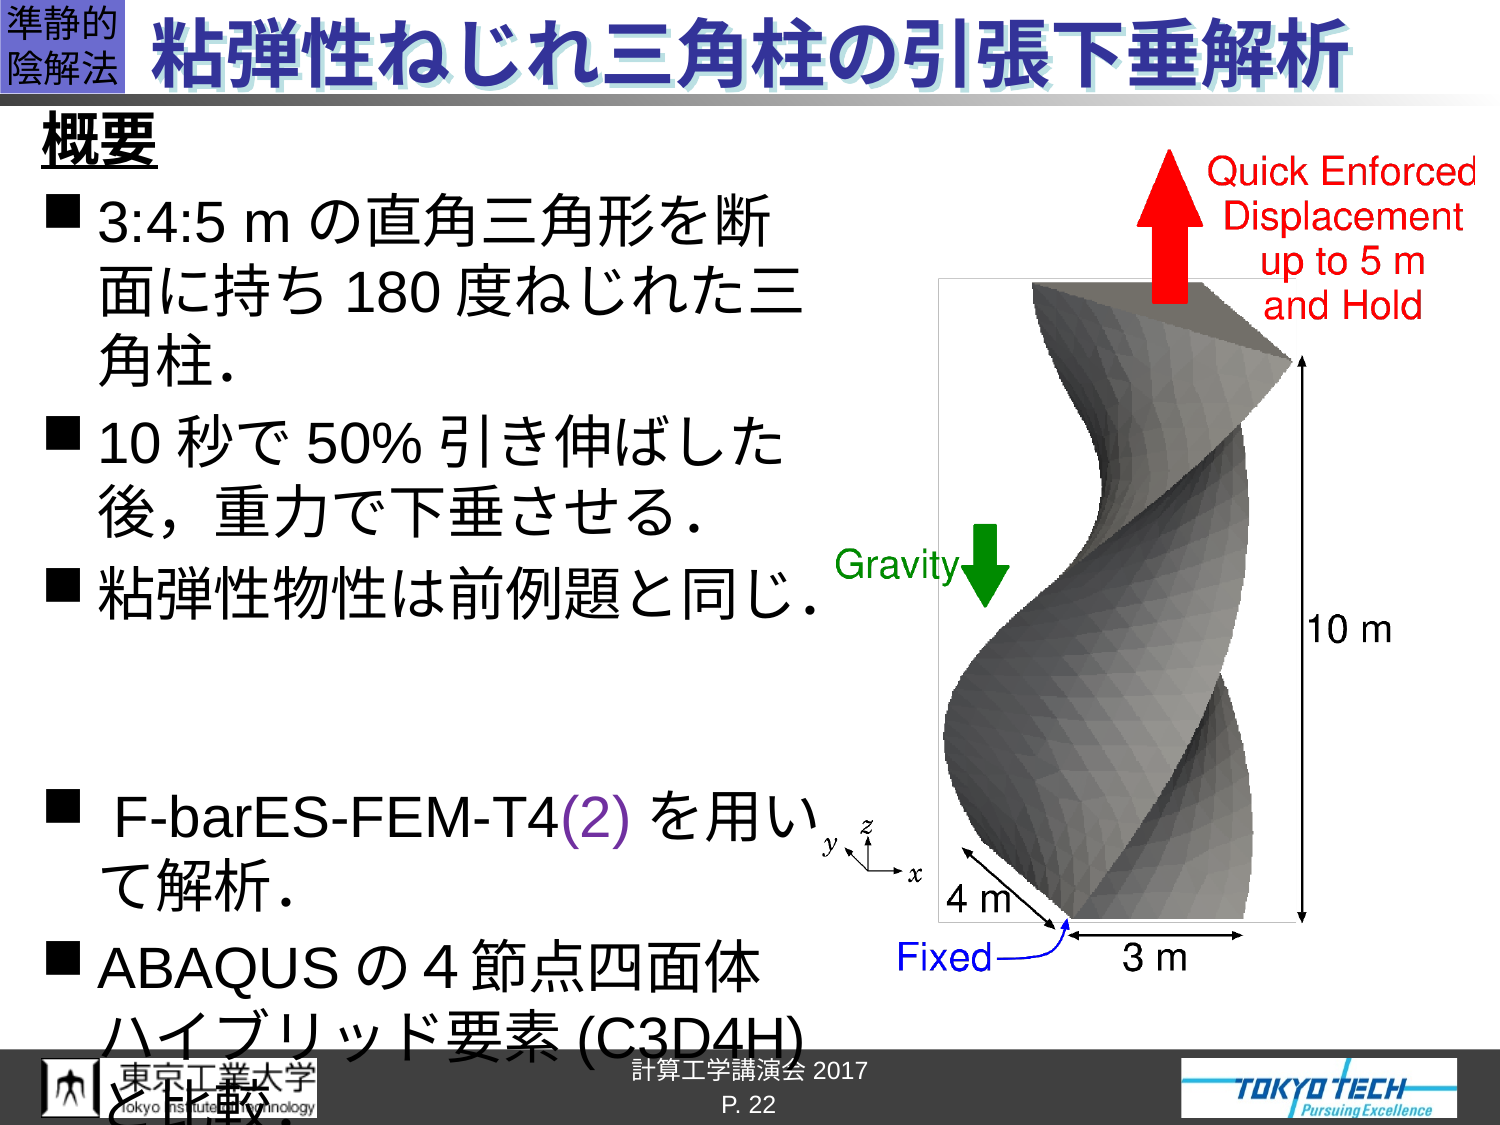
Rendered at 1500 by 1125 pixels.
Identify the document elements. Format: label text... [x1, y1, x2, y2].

title 粘弾性ねじれ三角柱の引張下垂解析 [0, 5, 1500, 108]
picture [41, 1058, 317, 1118]
picture [818, 145, 1476, 984]
text_box 準静的 陰解法 [0, 0, 125, 94]
slide_number P. 22 [662, 1087, 836, 1120]
picture [1181, 1058, 1458, 1118]
